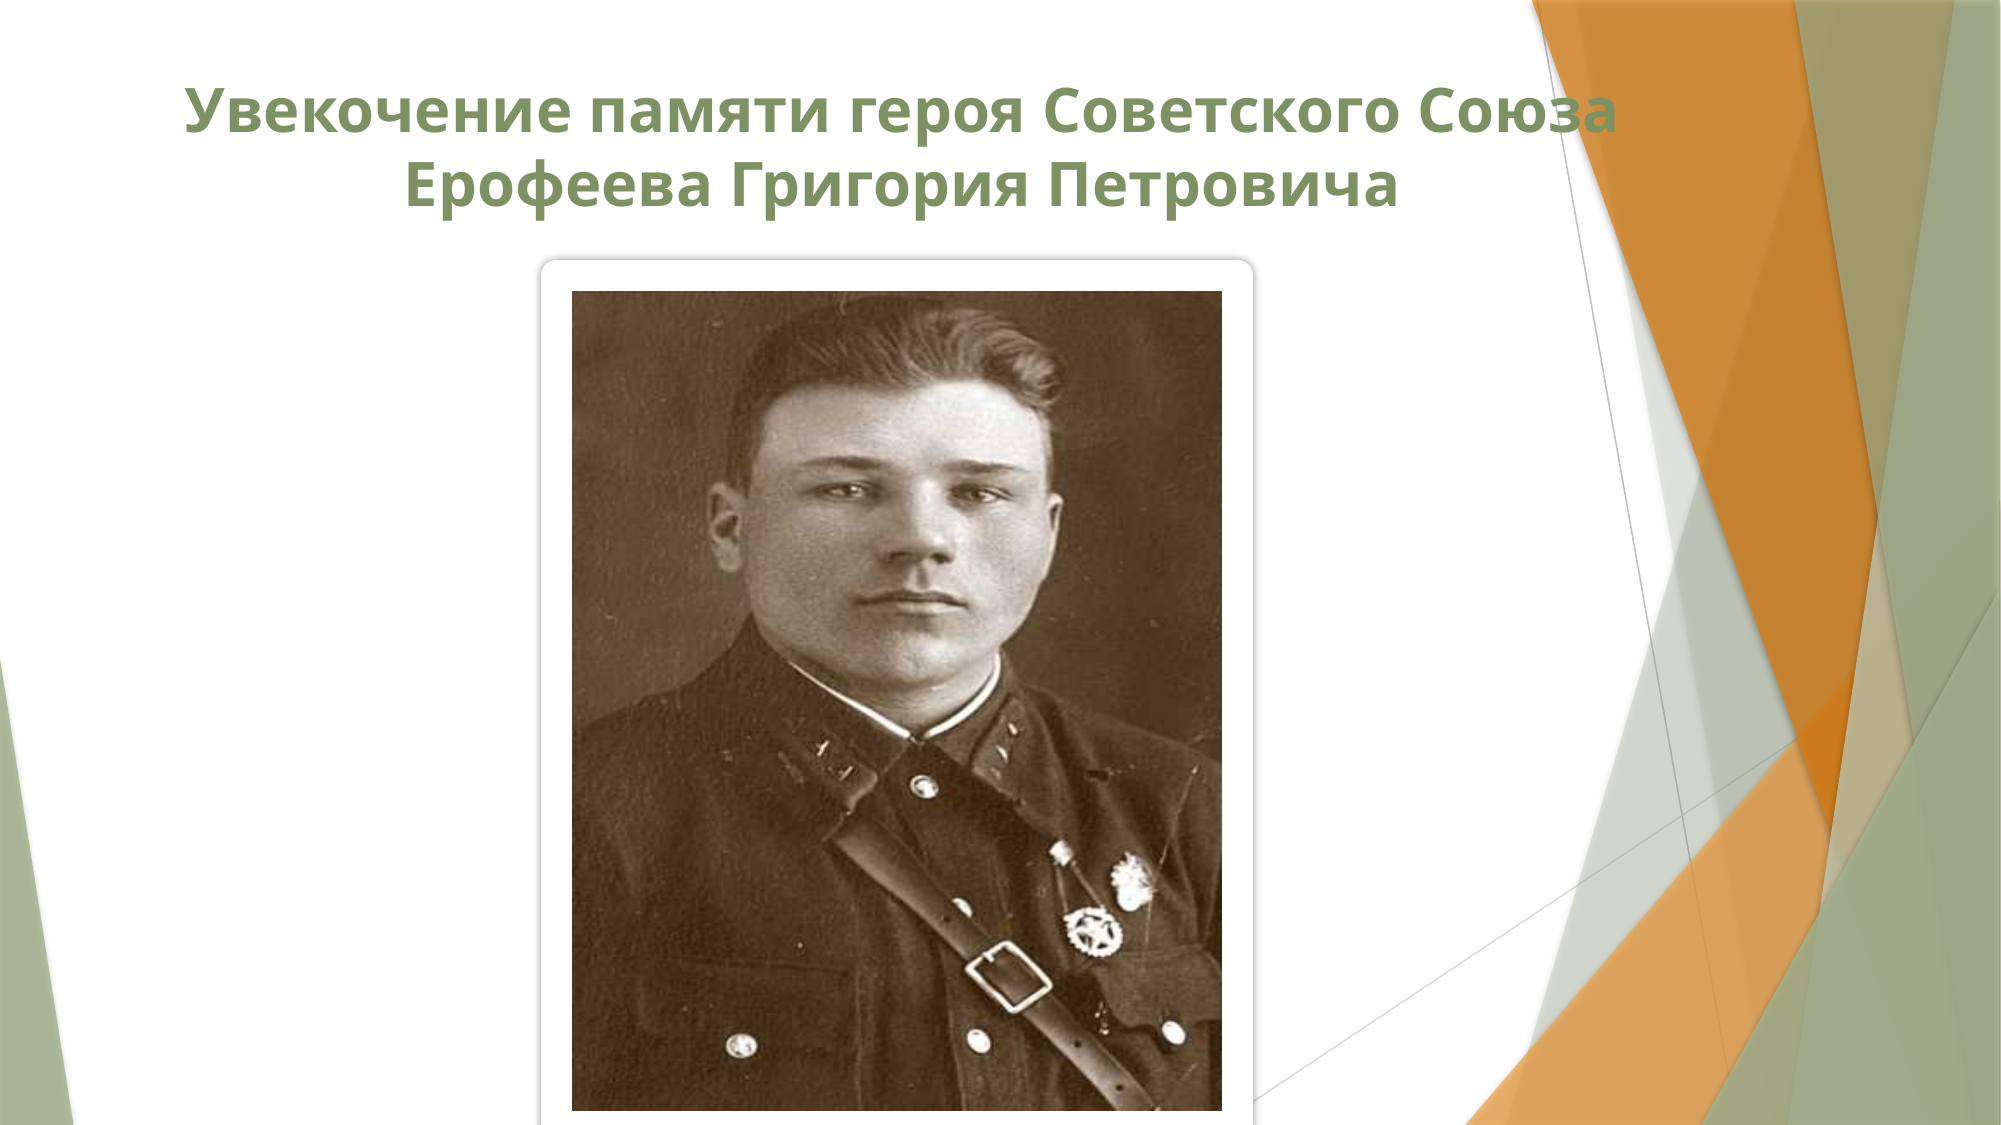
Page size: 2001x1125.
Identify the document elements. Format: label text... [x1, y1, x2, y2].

title Увекочение памяти героя Советского Союза Ерофеева Григория Петровича [129, 64, 1676, 229]
picture [571, 290, 1223, 1112]
